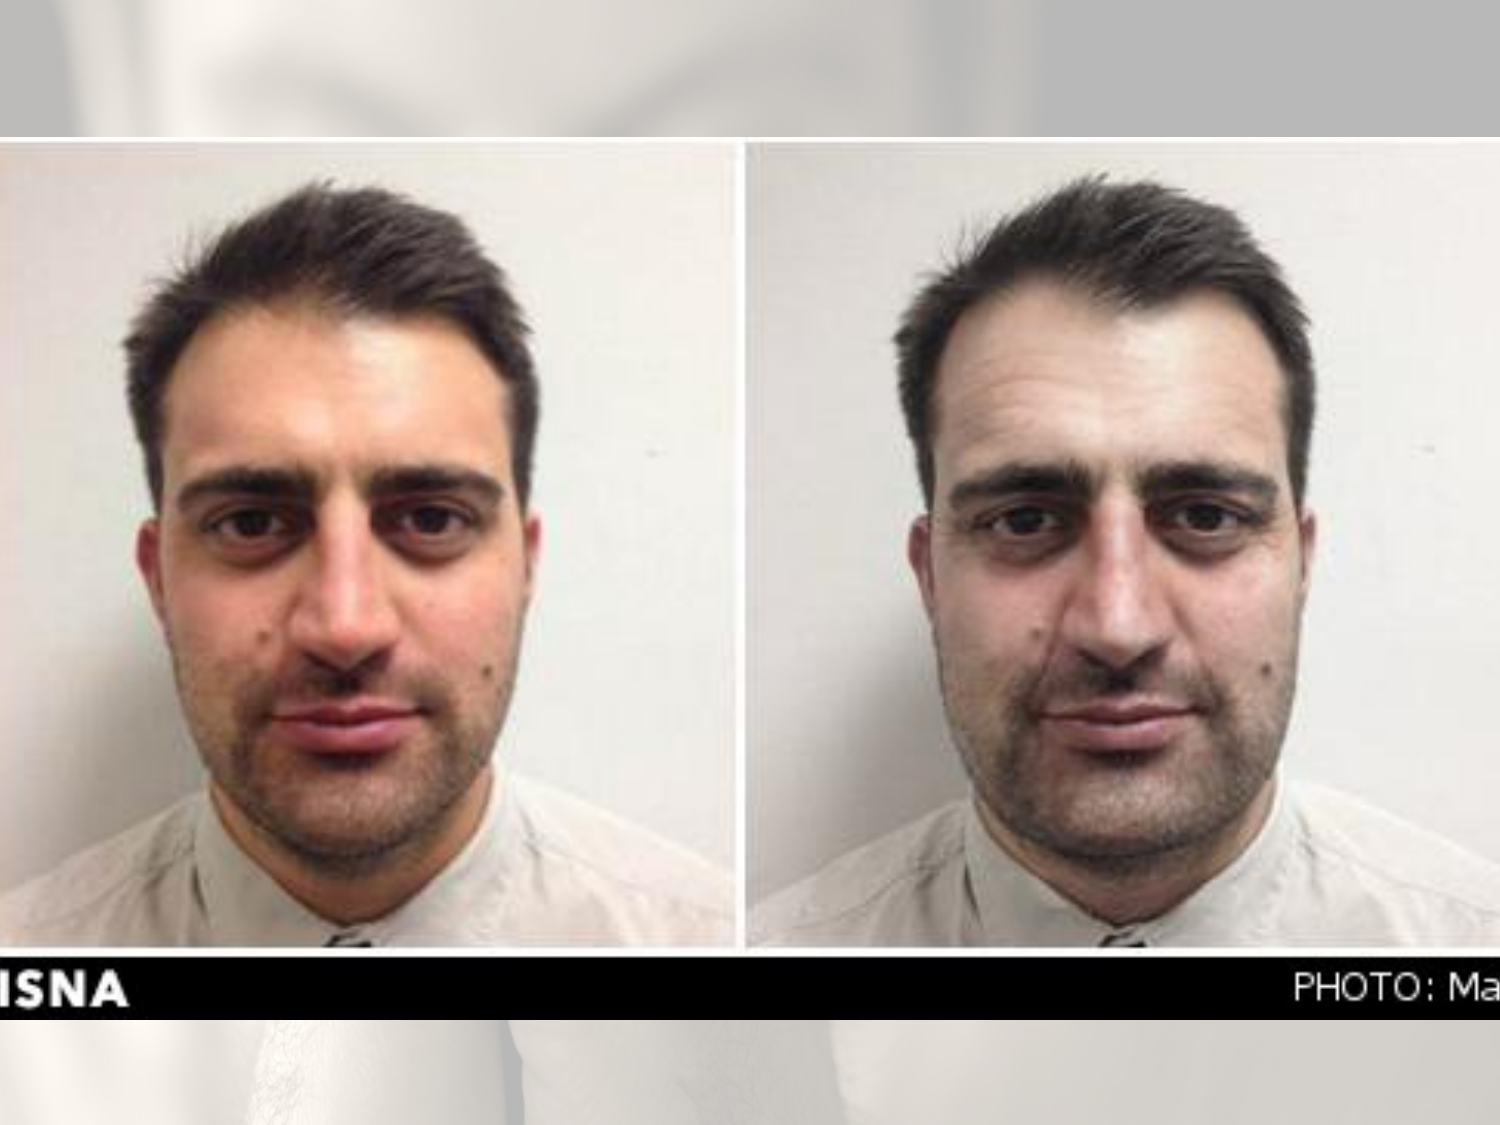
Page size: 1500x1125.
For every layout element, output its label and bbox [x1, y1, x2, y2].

picture [0, 137, 1500, 1020]
